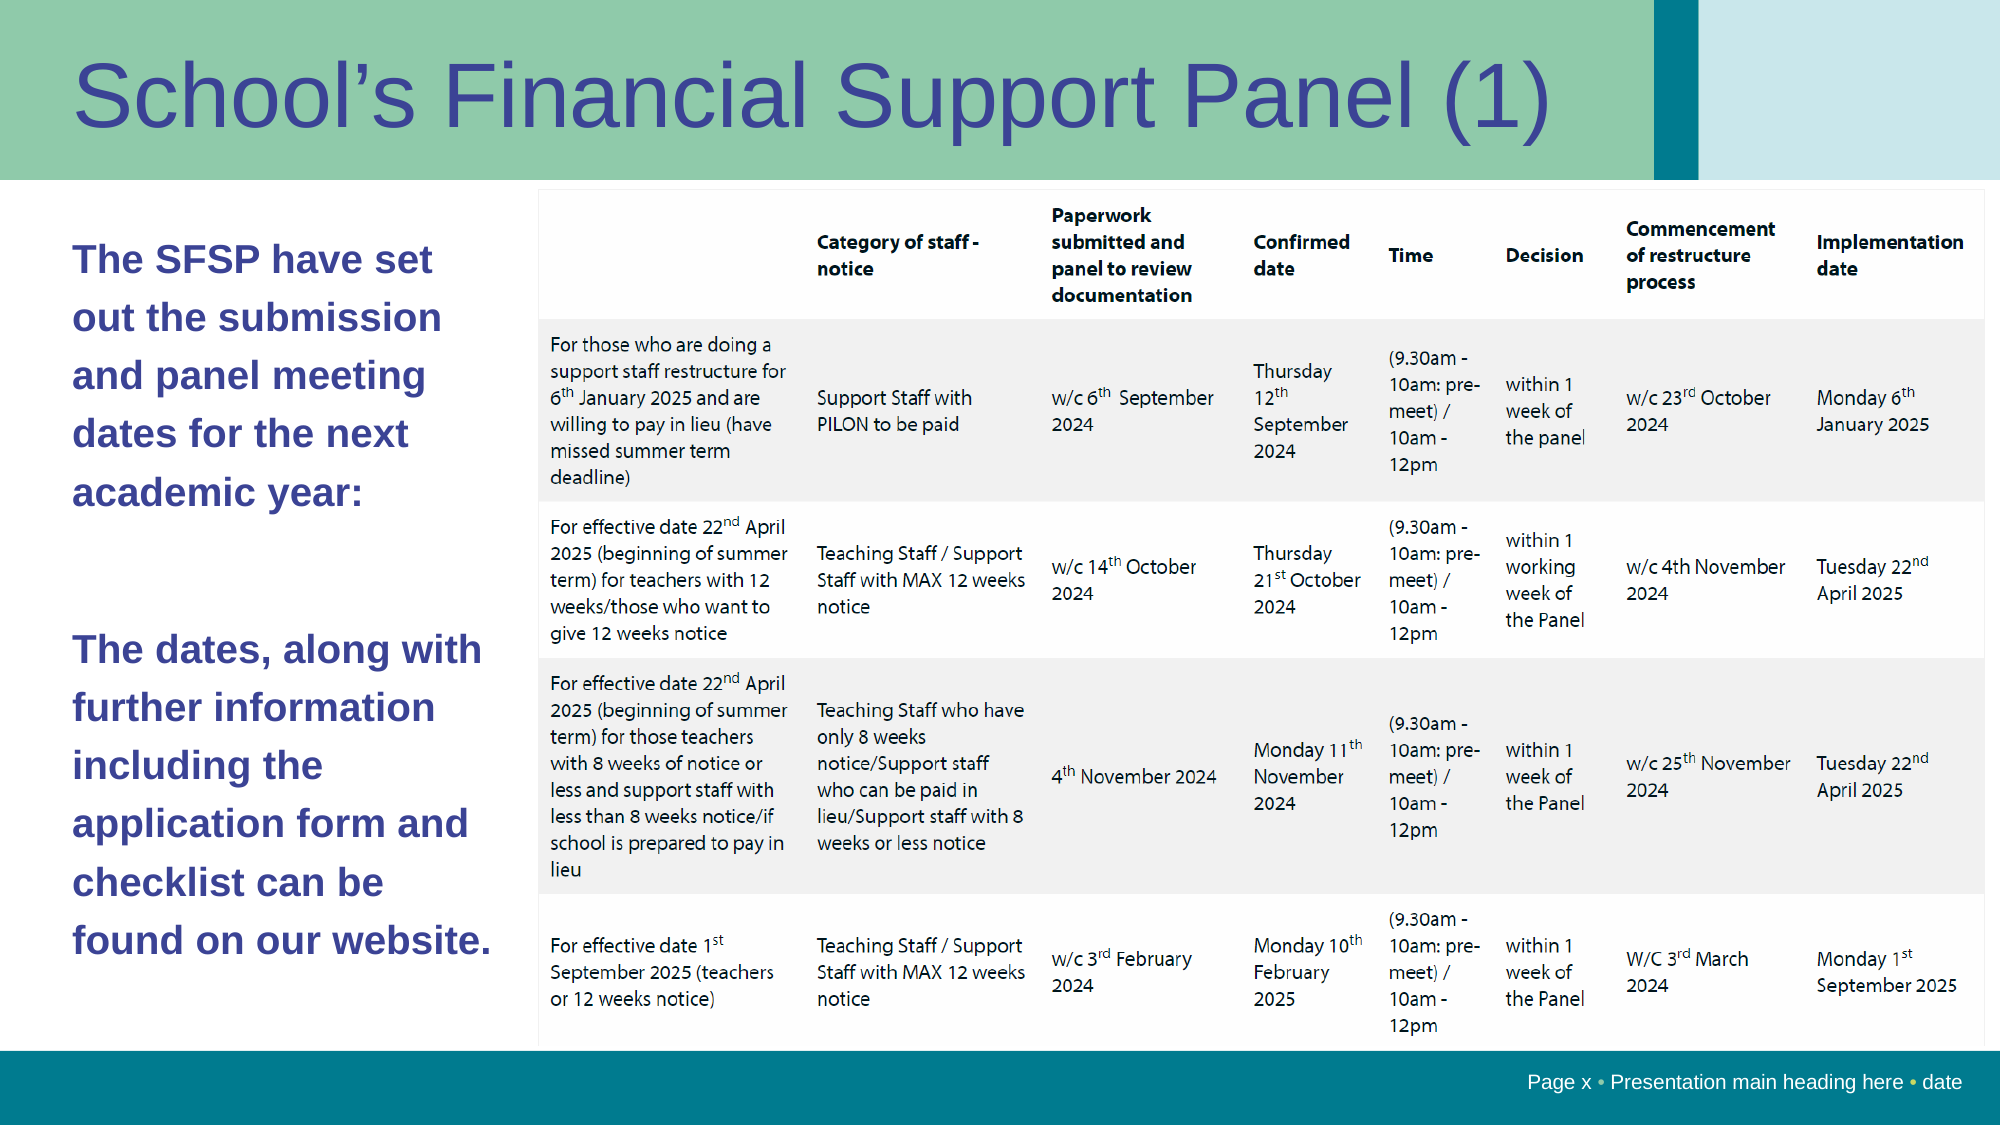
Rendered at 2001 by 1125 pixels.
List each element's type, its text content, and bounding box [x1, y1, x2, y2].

picture [529, 182, 1990, 1046]
text_box Page x • Presentation main heading here • date [583, 1061, 1978, 1101]
text_box The SFSP have set out the submission and panel meeting dates for the next academic year: The dates, along with further information including the application form and checklist can be found on our website. [57, 215, 513, 1013]
title School’s Financial Support Panel (1) [57, 23, 1783, 172]
